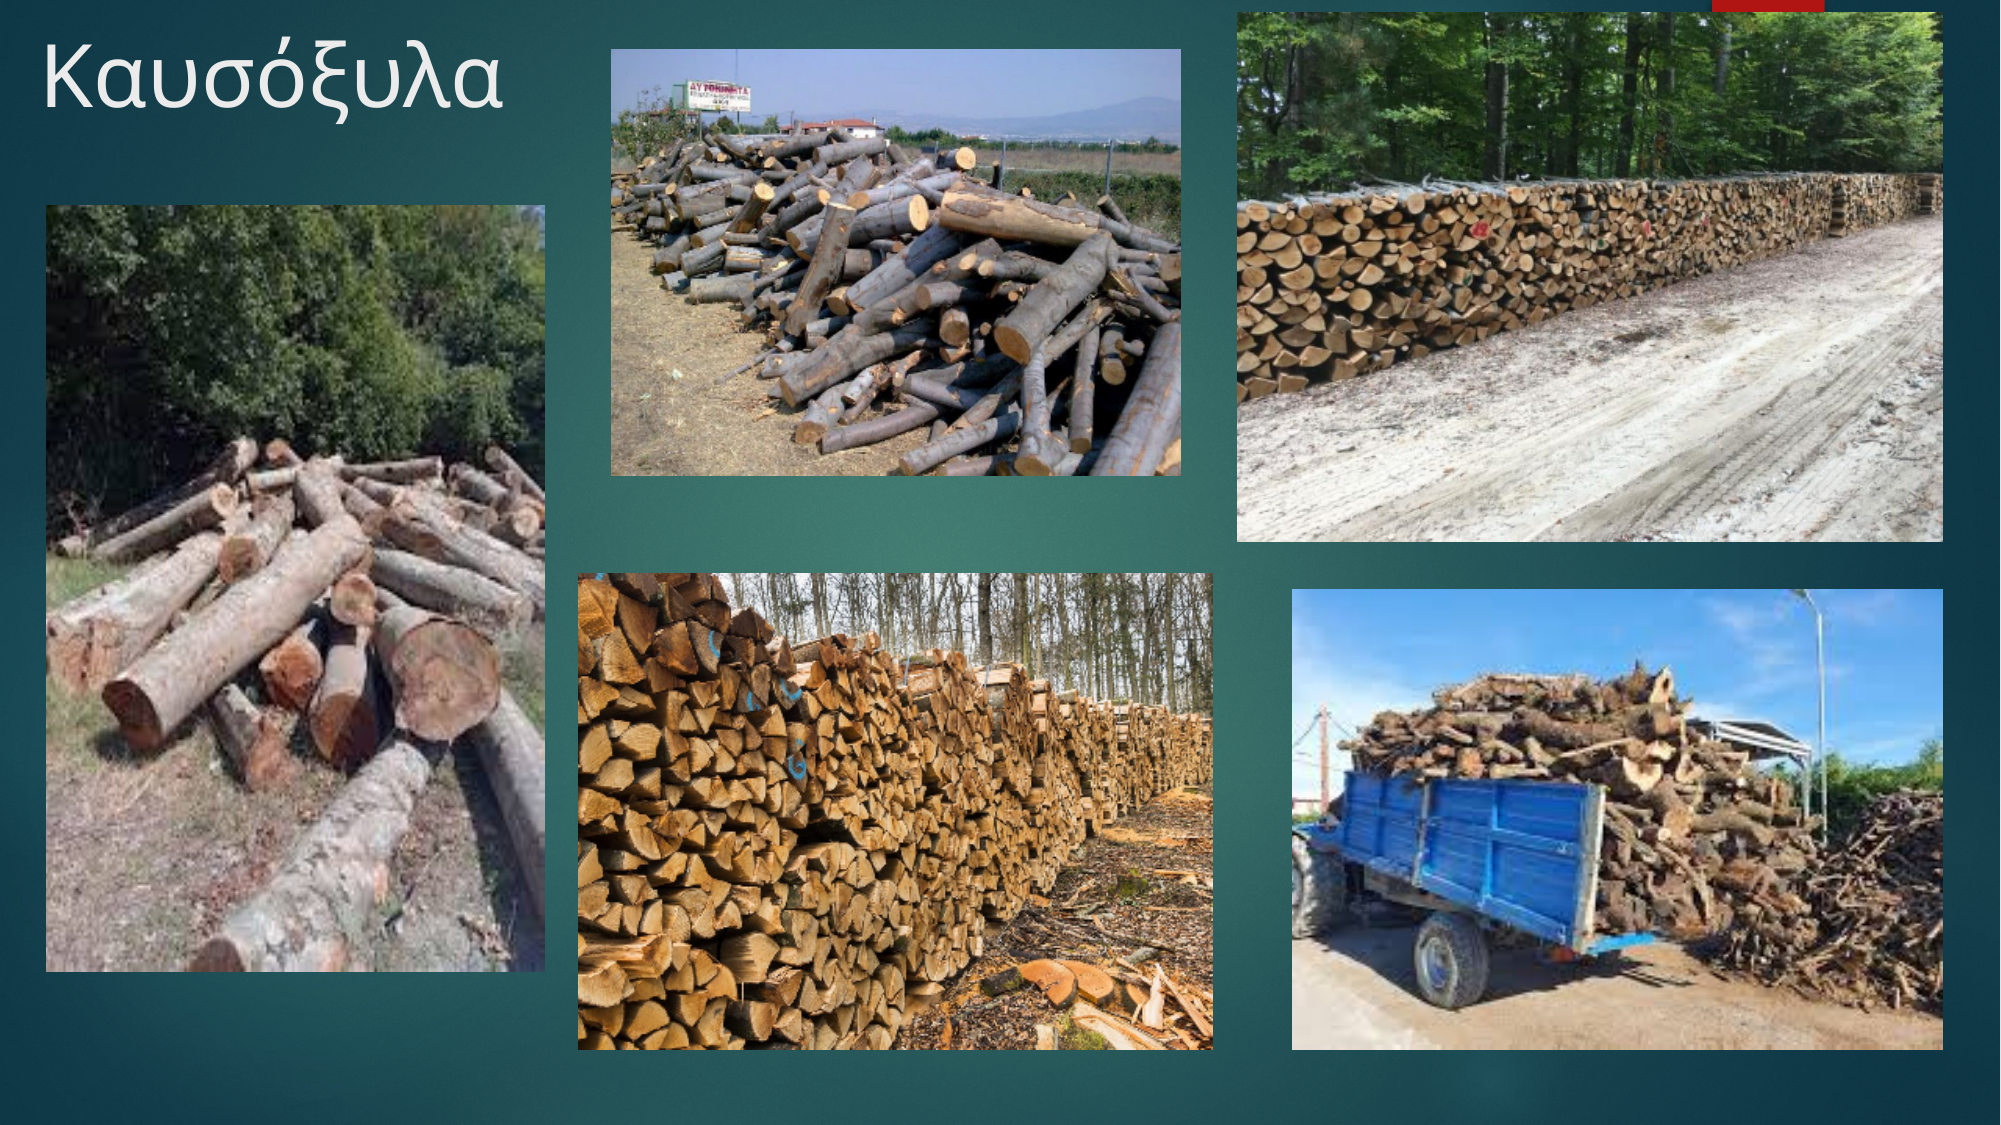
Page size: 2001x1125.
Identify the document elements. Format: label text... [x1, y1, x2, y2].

picture [0, 49, 1214, 1125]
picture [1236, 0, 1943, 543]
picture [1292, 589, 1943, 1125]
title Καυσόξυλα [24, 12, 573, 182]
